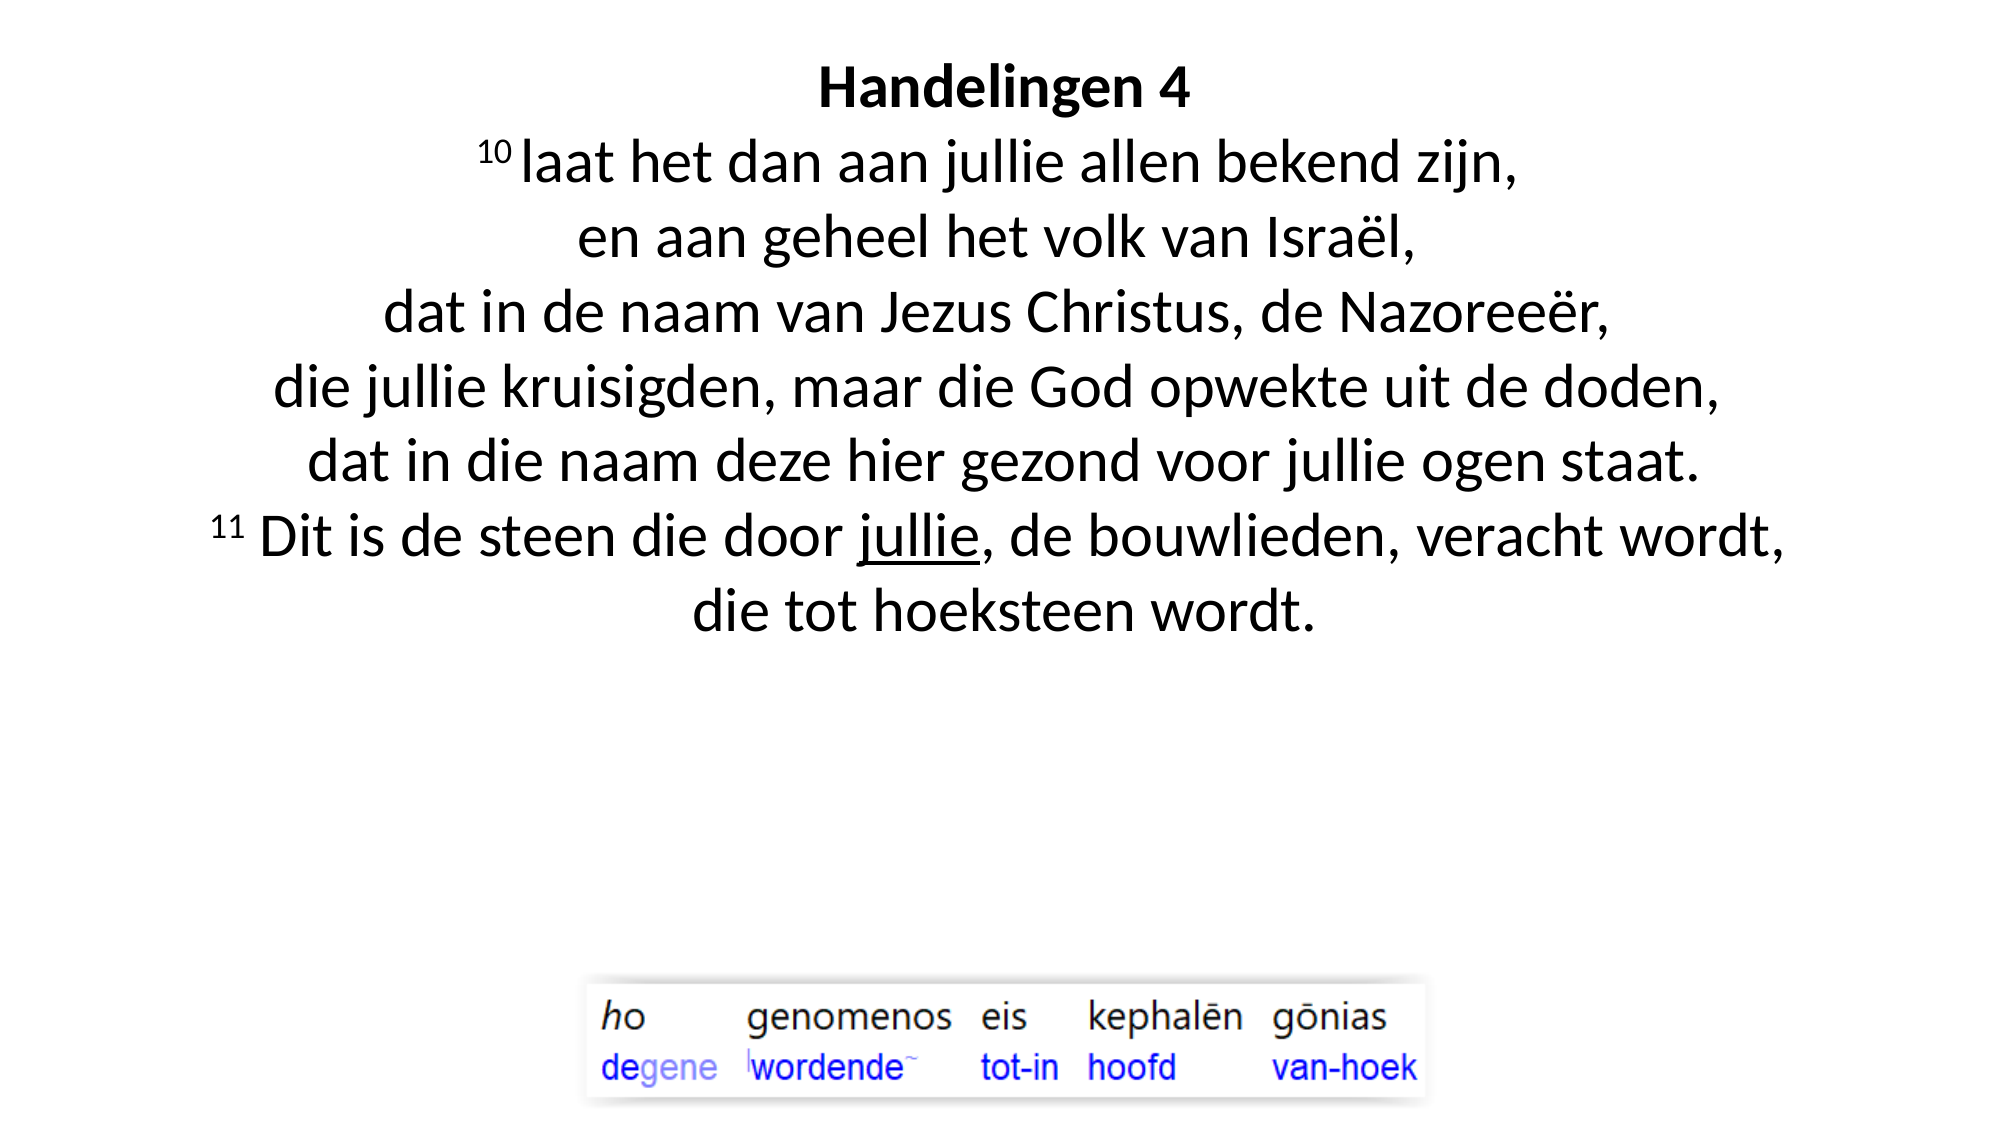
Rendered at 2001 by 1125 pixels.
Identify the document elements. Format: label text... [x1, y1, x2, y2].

picture [573, 970, 1438, 1110]
text_box Handelingen 4 10 laat het dan aan jullie allen bekend zijn, en aan geheel het volk van Israël, dat in de naam van Jezus Christus, de Nazoreeër, die jullie kruisigden, maar die God opwekte uit de doden, dat in die naam deze hier gezond voor jullie ogen staat. 11 Dit is de steen die door jullie, de bouwlieden, veracht wordt, die tot hoeksteen wordt. [56, 37, 1954, 652]
